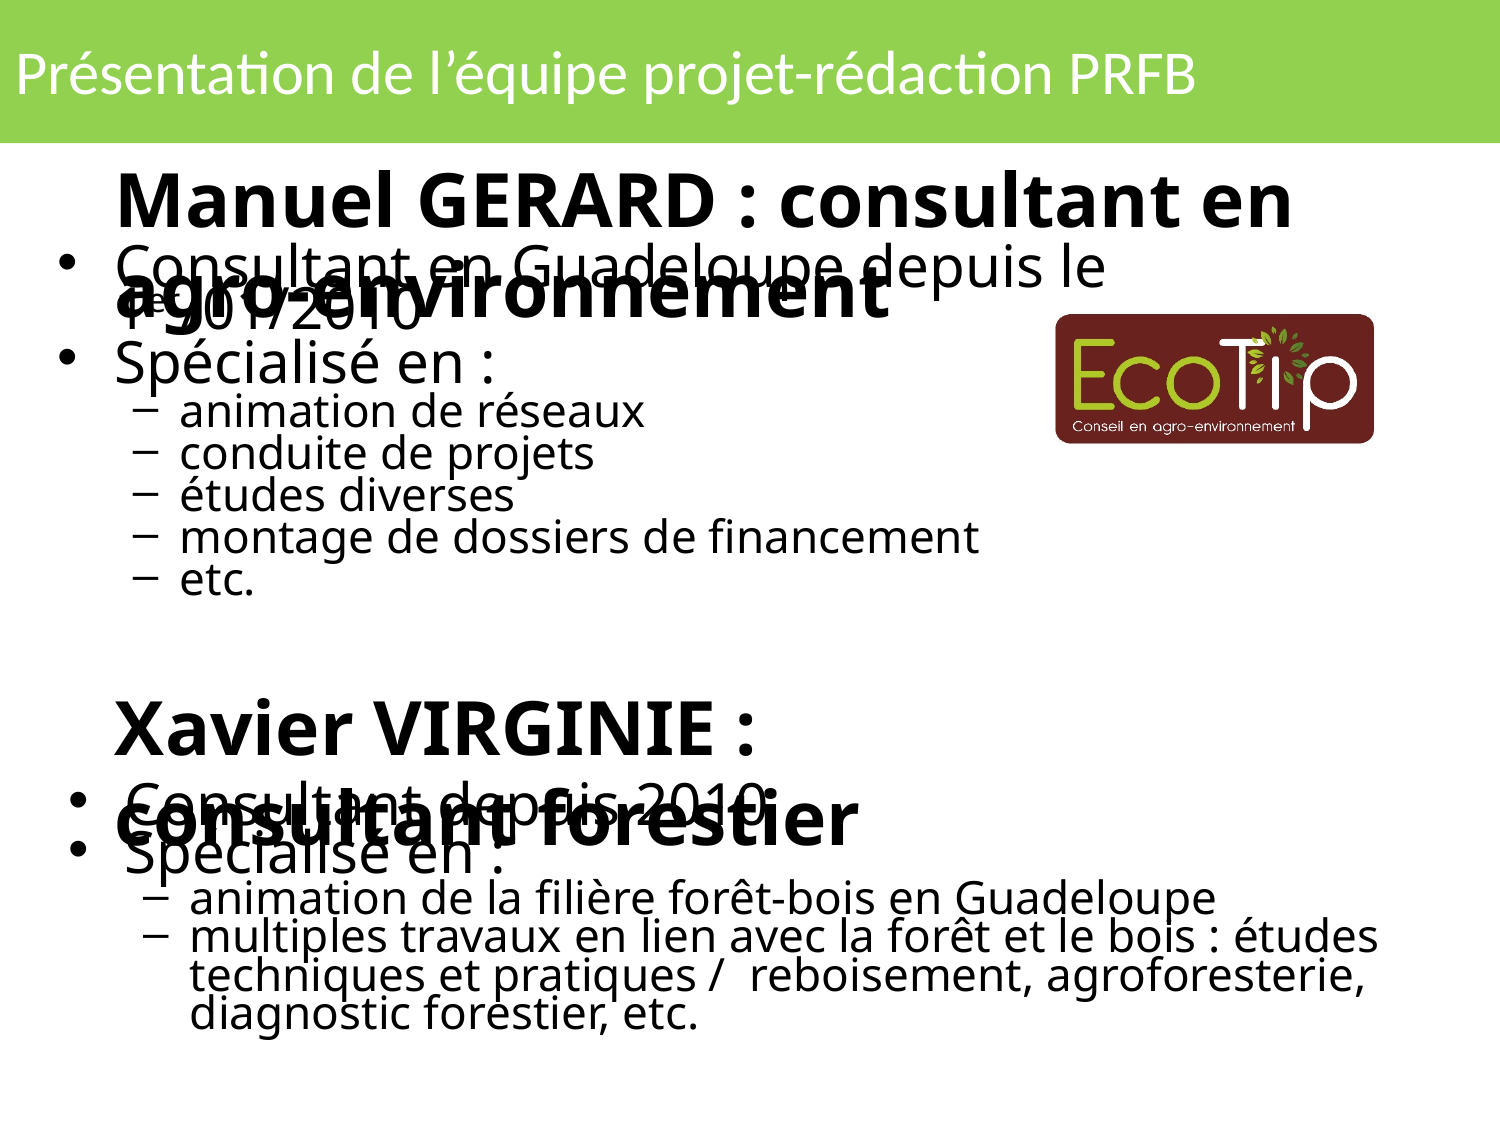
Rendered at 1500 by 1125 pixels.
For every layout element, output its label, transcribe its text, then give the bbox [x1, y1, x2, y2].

text_box Manuel GERARD : consultant en agro-environnement [100, 145, 1500, 340]
text_box Xavier VIRGINIE : consultant forestier [100, 673, 1101, 778]
list Consultant en Guadeloupe depuis le 1er/01/2010 Spécialisé en : animation de réseaux conduite de projets études diverses montage de dossiers de financement etc. [42, 246, 1443, 671]
text_box Consultant depuis 2010 Spécialisé en : animation de la filière forêt-bois en Guadeloupe multiples travaux en lien avec la forêt et le bois : études techniques et pratiques / reboisement, agroforesterie, diagnostic forestier, etc. [53, 778, 1404, 1120]
title Présentation de l’équipe projet-rédaction PRFB [0, 0, 1500, 144]
picture [1047, 308, 1383, 449]
